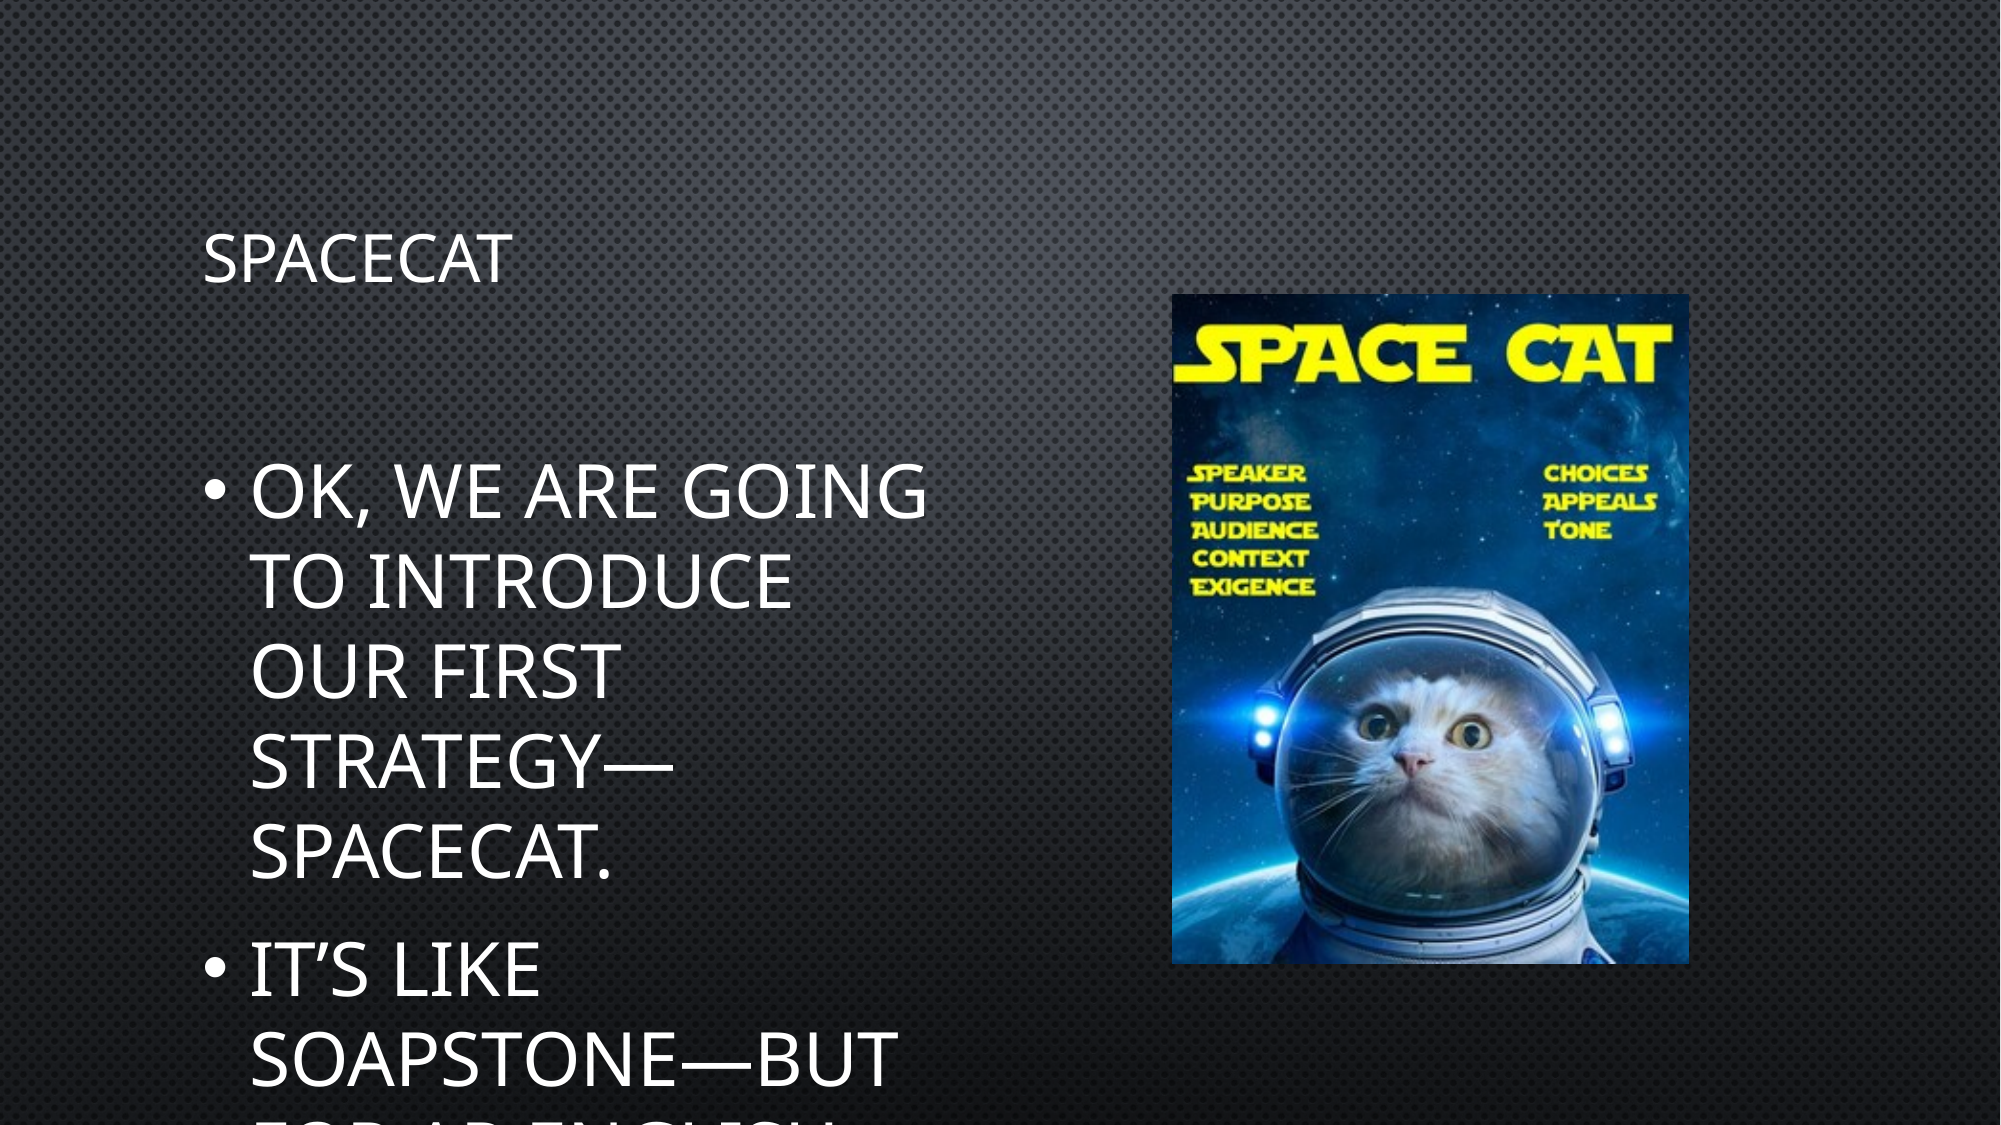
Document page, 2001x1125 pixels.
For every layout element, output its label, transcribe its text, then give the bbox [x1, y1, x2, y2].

list Ok, we are going to introduce our first strategy—SPACECAT. It’s like Soapstone—but for AP English. [187, 436, 988, 950]
title SPACECAT [187, 99, 1813, 413]
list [1172, 294, 1689, 964]
